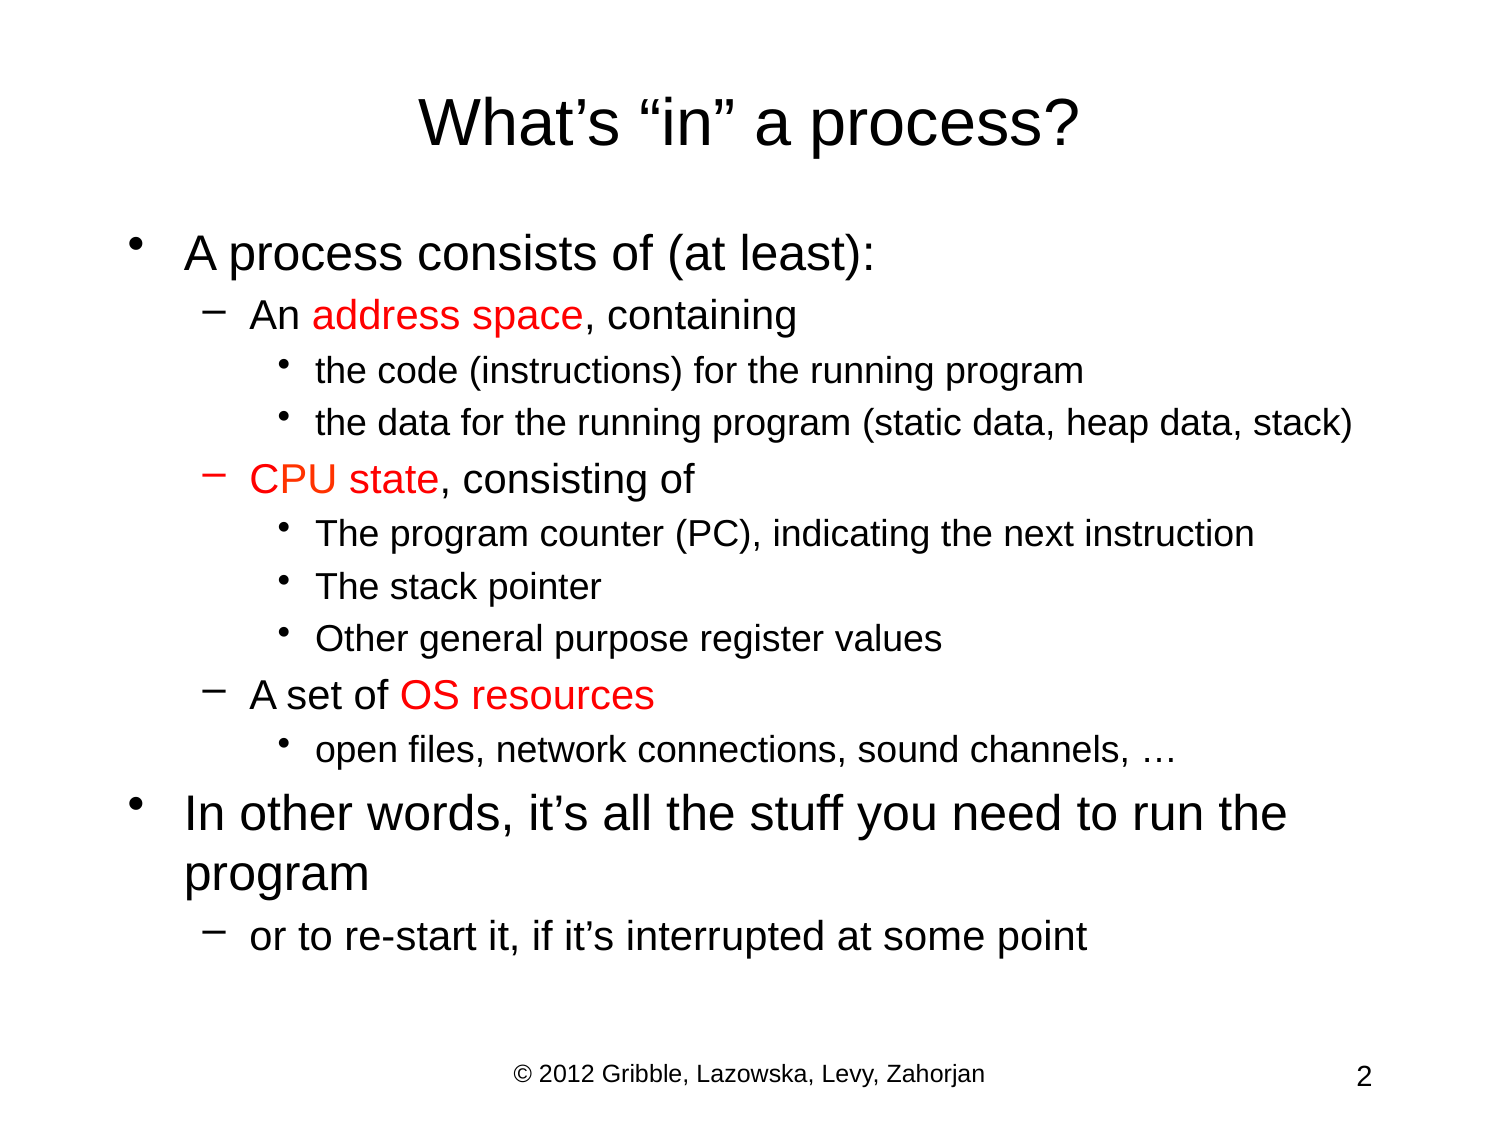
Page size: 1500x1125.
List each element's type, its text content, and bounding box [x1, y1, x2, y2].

title What’s “in” a process? [112, 62, 1388, 175]
footer © 2012 Gribble, Lazowska, Levy, Zahorjan [450, 1050, 1050, 1100]
list A process consists of (at least): An address space, containing the code (instructions) for the running program the data for the running program (static data, heap data, stack) CPU state, consisting of The program counter (PC), indicating the next instruction The stack pointer Other general purpose register values A set of OS resources open files, network connections, sound channels, … In other words, it’s all the stuff you need to run the program or to re-start it, if it’s interrupted at some point [112, 212, 1388, 1025]
slide_number 2 [1074, 1050, 1388, 1100]
